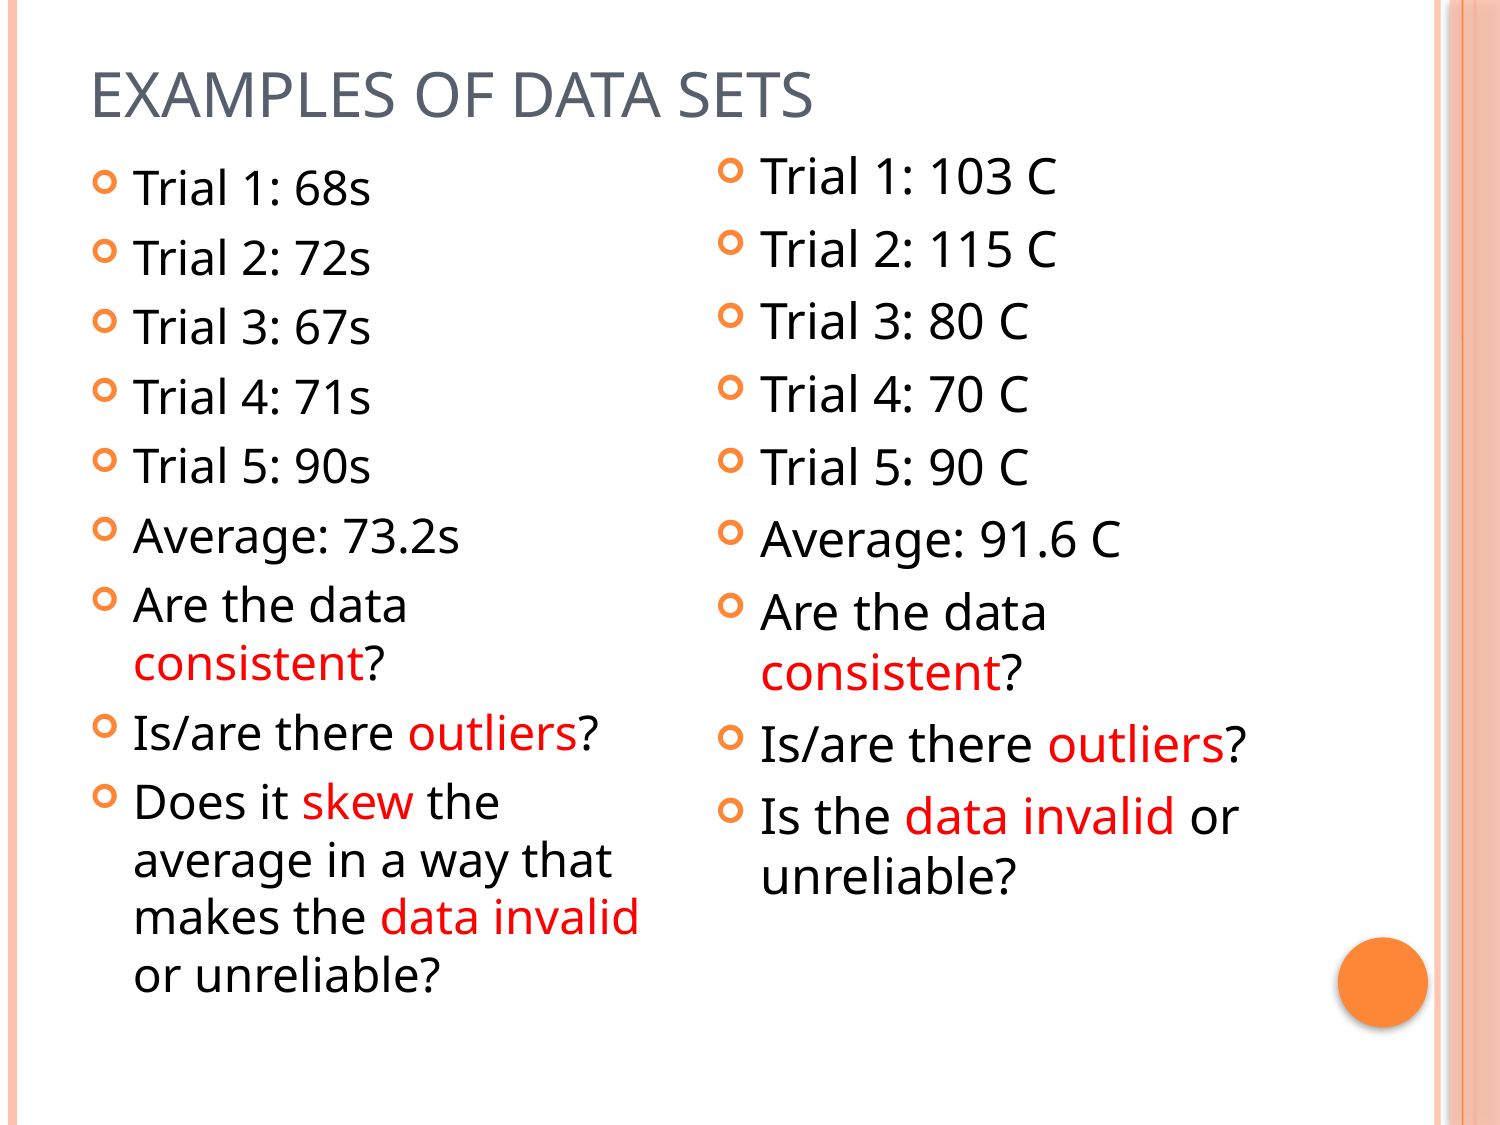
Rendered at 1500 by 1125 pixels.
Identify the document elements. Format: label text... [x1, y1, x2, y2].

list Trial 1: 68s Trial 2: 72s Trial 3: 67s Trial 4: 71s Trial 5: 90s Average: 73.2s Are the data consistent? Is/are there outliers? Does it skew the average in a way that makes the data invalid or unreliable? [75, 149, 675, 1013]
list Trial 1: 103 C Trial 2: 115 C Trial 3: 80 C Trial 4: 70 C Trial 5: 90 C Average: 91.6 C Are the data consistent? Is/are there outliers? Is the data invalid or unreliable? [700, 137, 1301, 1013]
title Examples of data sets [75, 45, 1300, 138]
